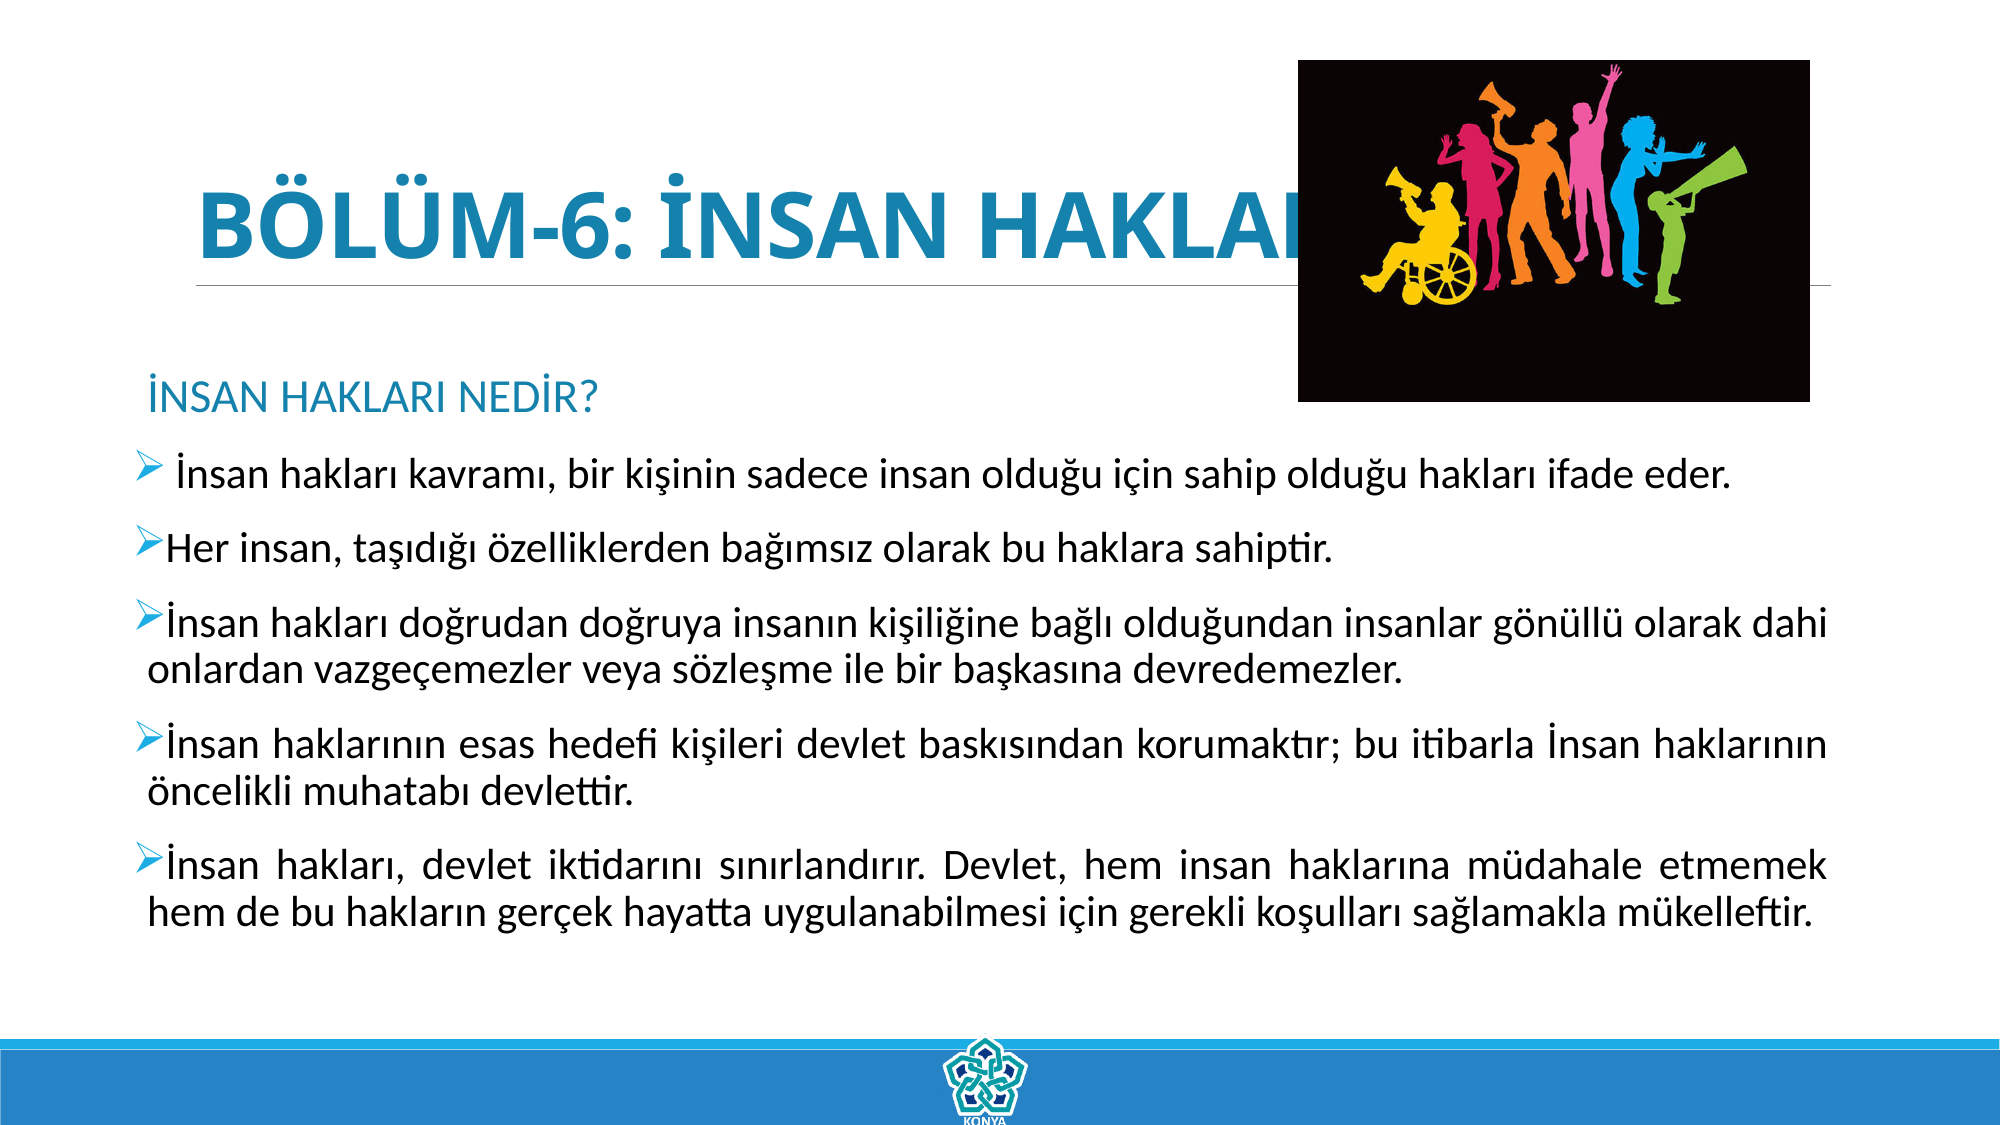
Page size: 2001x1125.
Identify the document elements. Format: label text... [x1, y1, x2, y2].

picture [1297, 60, 1810, 403]
list İNSAN HAKLARI NEDİR? İnsan hakları kavramı, bir kişinin sadece insan olduğu için sahip olduğu hakları ifade eder. Her insan, taşıdığı özelliklerden bağımsız olarak bu haklara sahiptir. İnsan hakları doğrudan doğruya insanın kişiliğine bağlı olduğundan insanlar gönüllü olarak dahi onlardan vazgeçemezler veya sözleşme ile bir başkasına devredemezler. İnsan haklarının esas hedefi kişileri devlet baskısından korumaktır; bu itibarla İnsan haklarının öncelikli muhatabı devlettir. İnsan hakları, devlet iktidarını sınırlandırır. Devlet, hem insan haklarına müdahale etmemek hem de bu hakların gerçek hayatta uygulanabilmesi için gerekli koşulları sağlamakla mükelleftir. [132, 364, 1830, 995]
picture [927, 1023, 1043, 1125]
title BÖLÜM-6: İNSAN HAKLARI [180, 47, 1830, 285]
